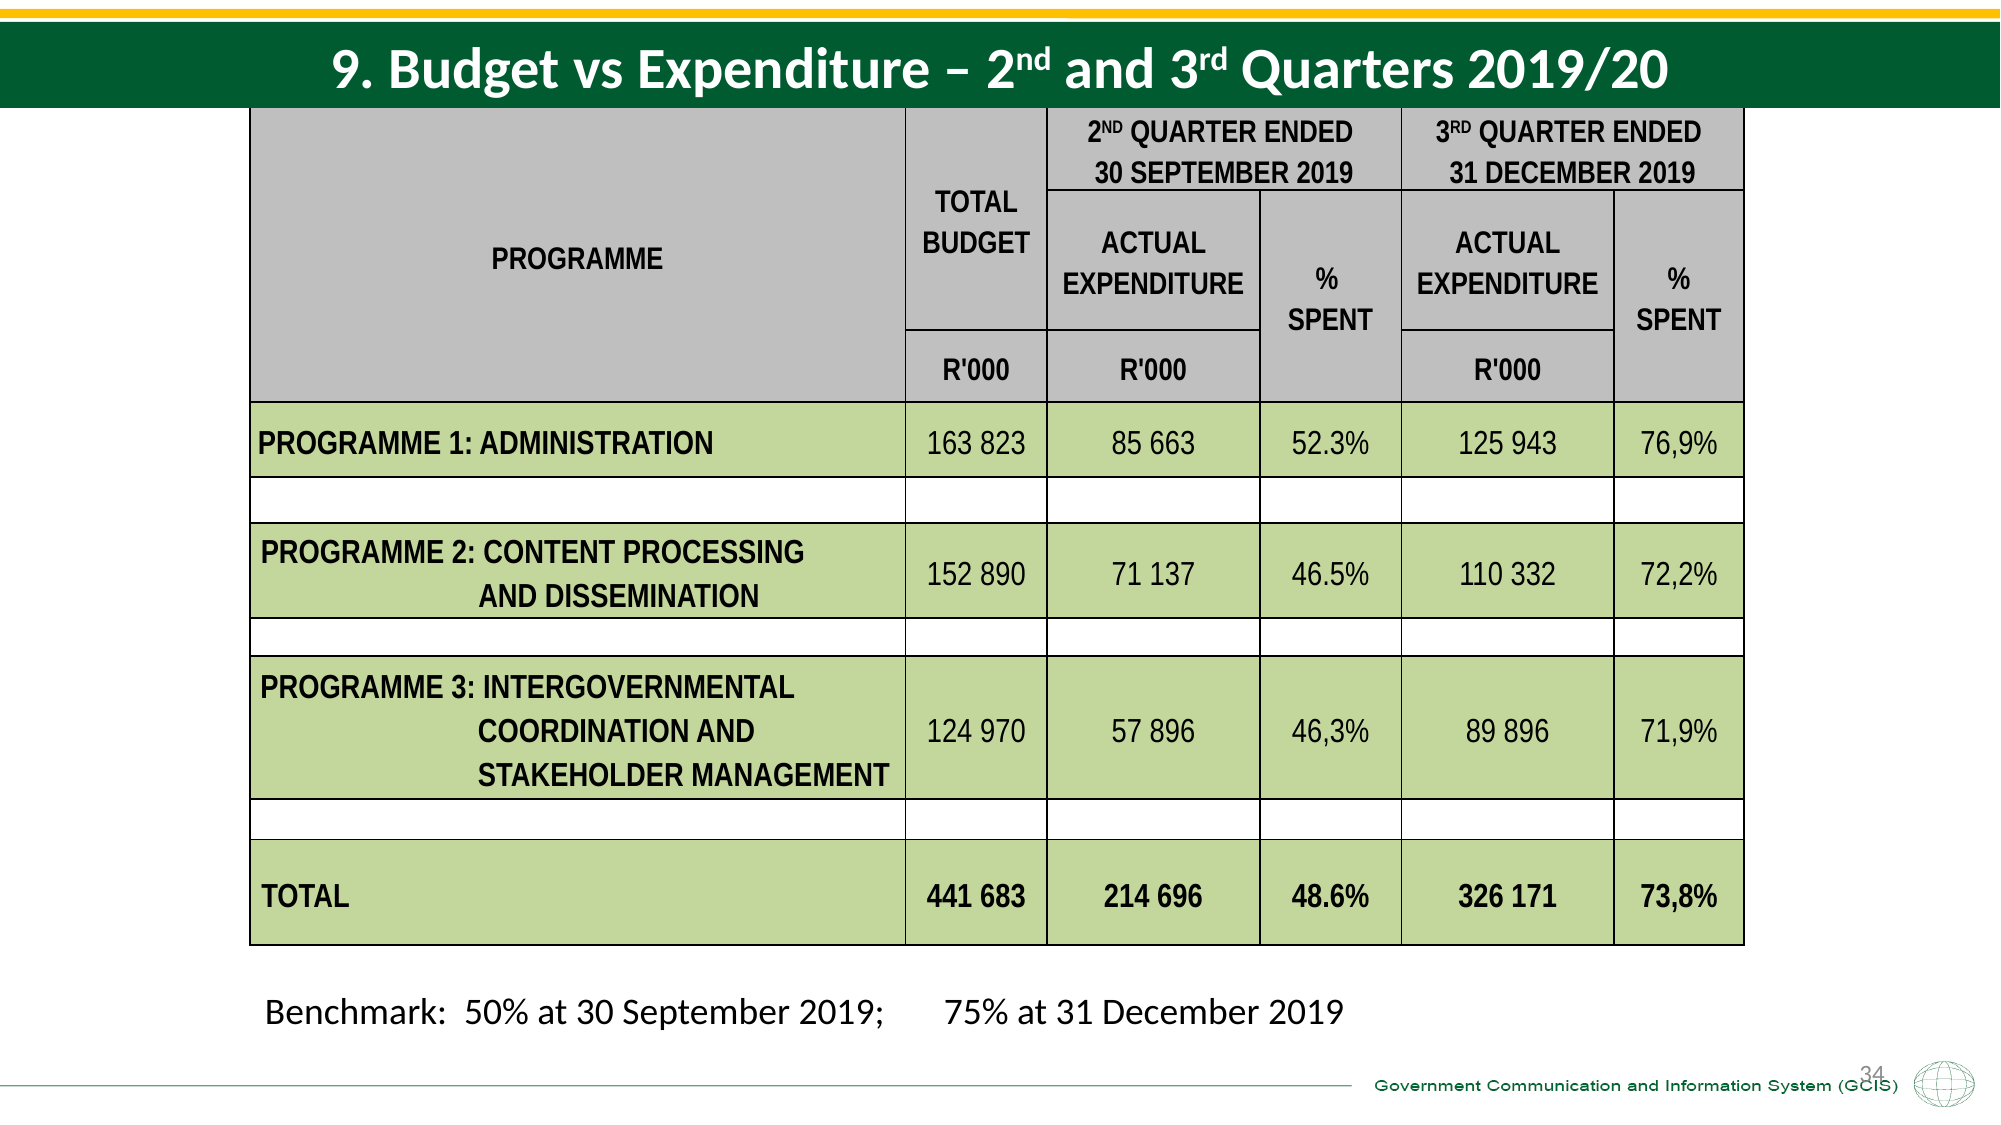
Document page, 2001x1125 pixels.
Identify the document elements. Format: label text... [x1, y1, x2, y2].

table_cell [1615, 478, 1743, 522]
table_header 2ND QUARTER ENDED 30 SEPTEMBER 2019 [1048, 108, 1401, 189]
table_cell R'000 [1402, 331, 1613, 401]
table_cell 46,3% [1261, 657, 1401, 798]
picture [0, 0, 2001, 1125]
table_cell 326 171 [1402, 840, 1613, 944]
table_cell 214 696 [1048, 840, 1259, 944]
table_cell [1402, 619, 1613, 655]
table_cell [251, 619, 905, 655]
table_cell R'000 [1048, 331, 1259, 401]
table_cell [906, 478, 1046, 522]
table_cell 73,8% [1615, 840, 1743, 944]
table_cell [251, 478, 905, 522]
table_cell 85 663 [1048, 403, 1259, 476]
table_cell 163 823 [906, 403, 1046, 476]
table_cell % SPENT [1615, 191, 1743, 401]
table_cell R'000 [906, 331, 1046, 401]
table_cell 52.3% [1261, 403, 1401, 476]
table_cell 110 332 [1402, 524, 1613, 617]
table_cell ACTUAL EXPENDITURE [1048, 191, 1259, 329]
table_cell 46.5% [1261, 524, 1401, 617]
table_cell [1615, 619, 1743, 655]
table_cell [1615, 800, 1743, 839]
table_cell 89 896 [1402, 657, 1613, 798]
table_cell PROGRAMME 1: ADMINISTRATION [251, 403, 905, 476]
table_cell 152 890 [906, 524, 1046, 617]
table_cell [1261, 478, 1401, 522]
table_header 3RD QUARTER ENDED 31 DECEMBER 2019 [1402, 108, 1743, 189]
table_cell [1261, 619, 1401, 655]
table_cell TOTAL [251, 840, 905, 944]
table_cell 48.6% [1261, 840, 1401, 944]
slide_number 34 [1433, 1042, 1900, 1103]
table_cell PROGRAMME 3: INTERGOVERNMENTAL COORDINATION AND STAKEHOLDER MANAGEMENT [251, 657, 905, 798]
table_cell ACTUAL EXPENDITURE [1402, 191, 1613, 329]
table_cell [1402, 478, 1613, 522]
table_cell 71 137 [1048, 524, 1259, 617]
table_header PROGRAMME [251, 108, 905, 401]
table_cell 125 943 [1402, 403, 1613, 476]
table_cell 76,9% [1615, 403, 1743, 476]
table_header TOTAL BUDGET [906, 108, 1046, 329]
table_header Benchmark: 50% at 30 September 2019; 75% at 31 December 2019 [251, 990, 1411, 1047]
table_cell PROGRAMME 2: CONTENT PROCESSING AND DISSEMINATION [251, 524, 905, 617]
table_cell [906, 800, 1046, 839]
table_cell [1048, 478, 1259, 522]
table_cell [906, 619, 1046, 655]
table_cell [1402, 800, 1613, 839]
table_cell [251, 800, 905, 839]
text_box 9. Budget vs Expenditure – 2nd and 3rd Quarters 2019/20 [0, 21, 2000, 108]
table_cell 124 970 [906, 657, 1046, 798]
table_cell 71,9% [1615, 657, 1743, 798]
table_cell [1261, 800, 1401, 839]
table_cell 441 683 [906, 840, 1046, 944]
table_cell 72,2% [1615, 524, 1743, 617]
table_cell [1048, 619, 1259, 655]
table_cell [1048, 800, 1259, 839]
table_cell 57 896 [1048, 657, 1259, 798]
table_cell % SPENT [1261, 191, 1401, 401]
